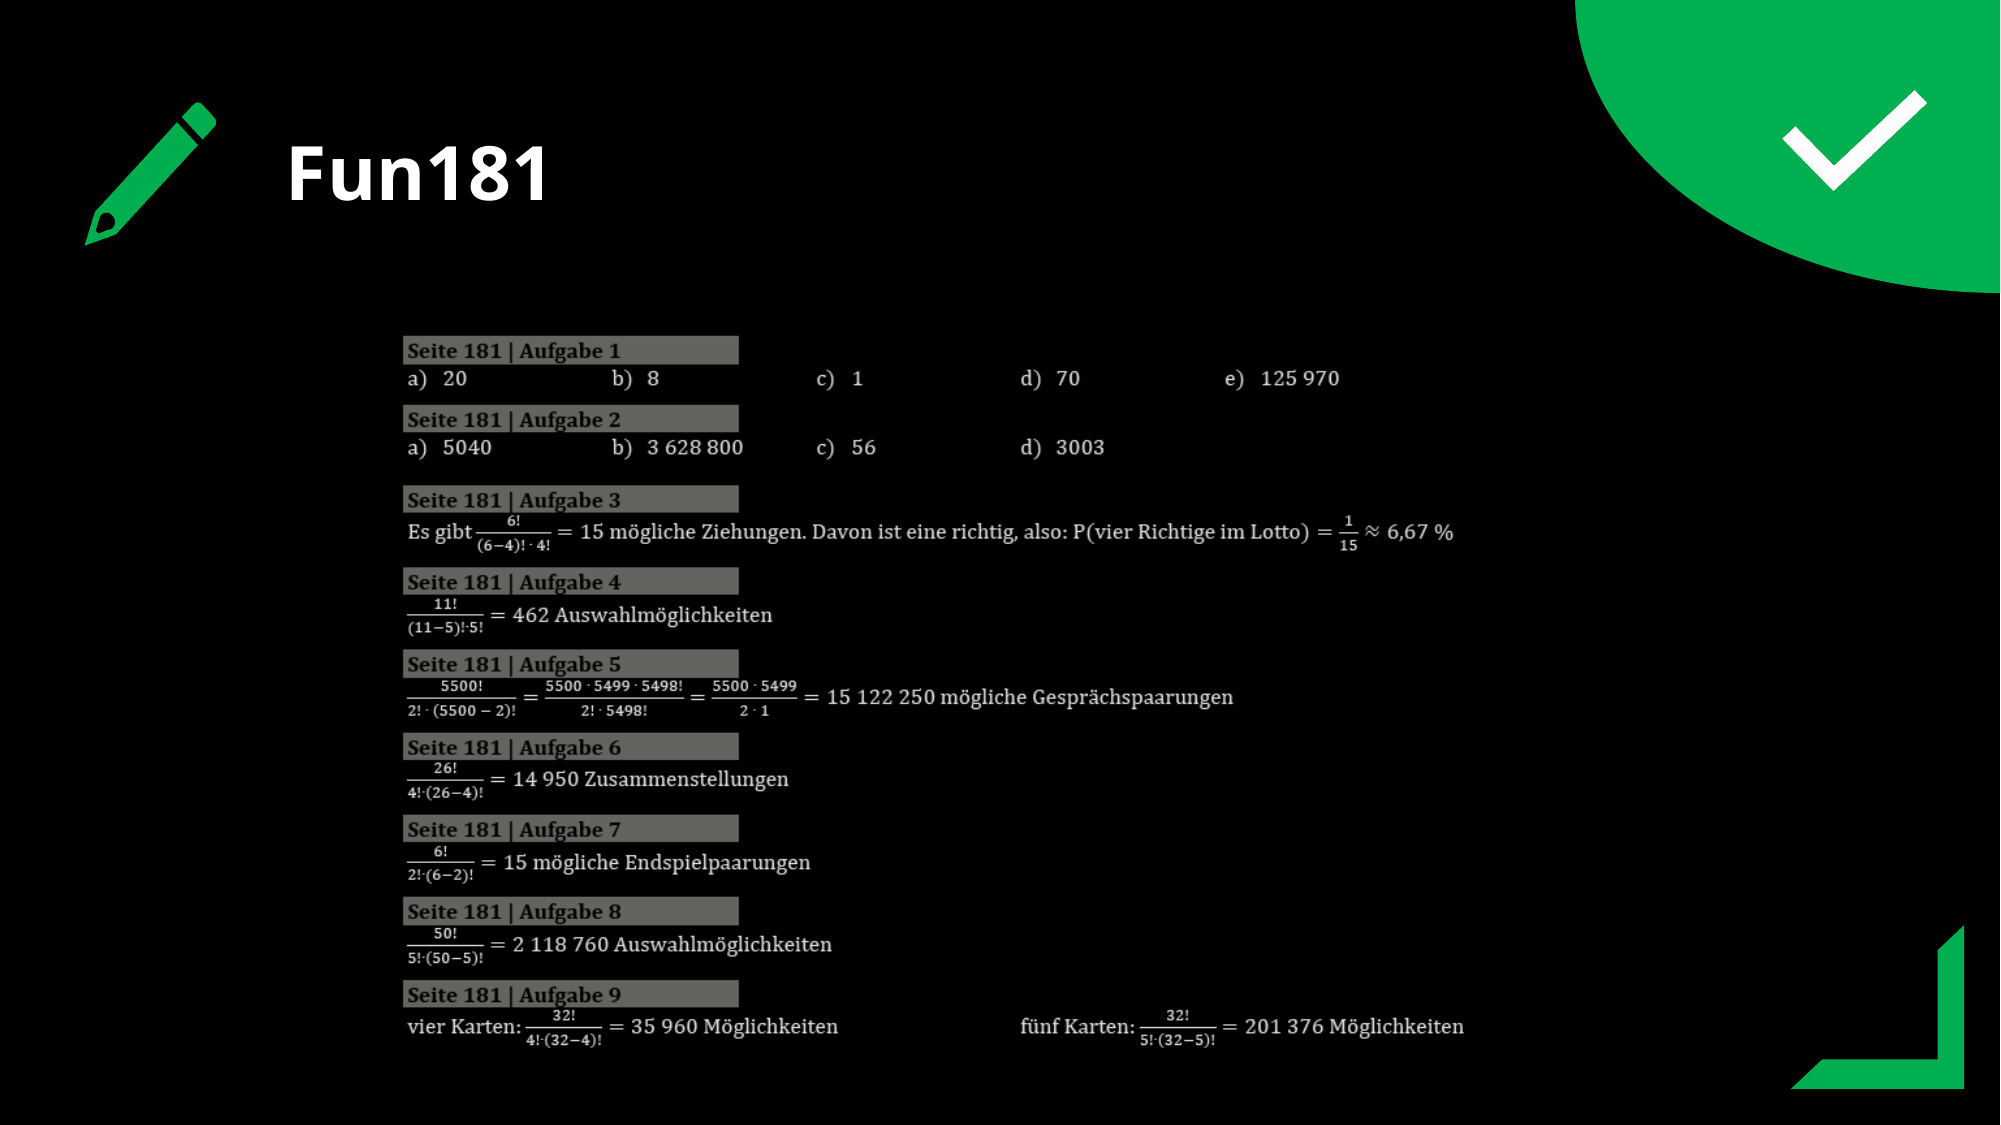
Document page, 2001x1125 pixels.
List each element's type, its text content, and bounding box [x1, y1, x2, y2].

picture [398, 323, 1511, 1057]
list Fun181 [271, 128, 1174, 235]
picture [1779, 65, 1930, 215]
picture [71, 88, 229, 260]
